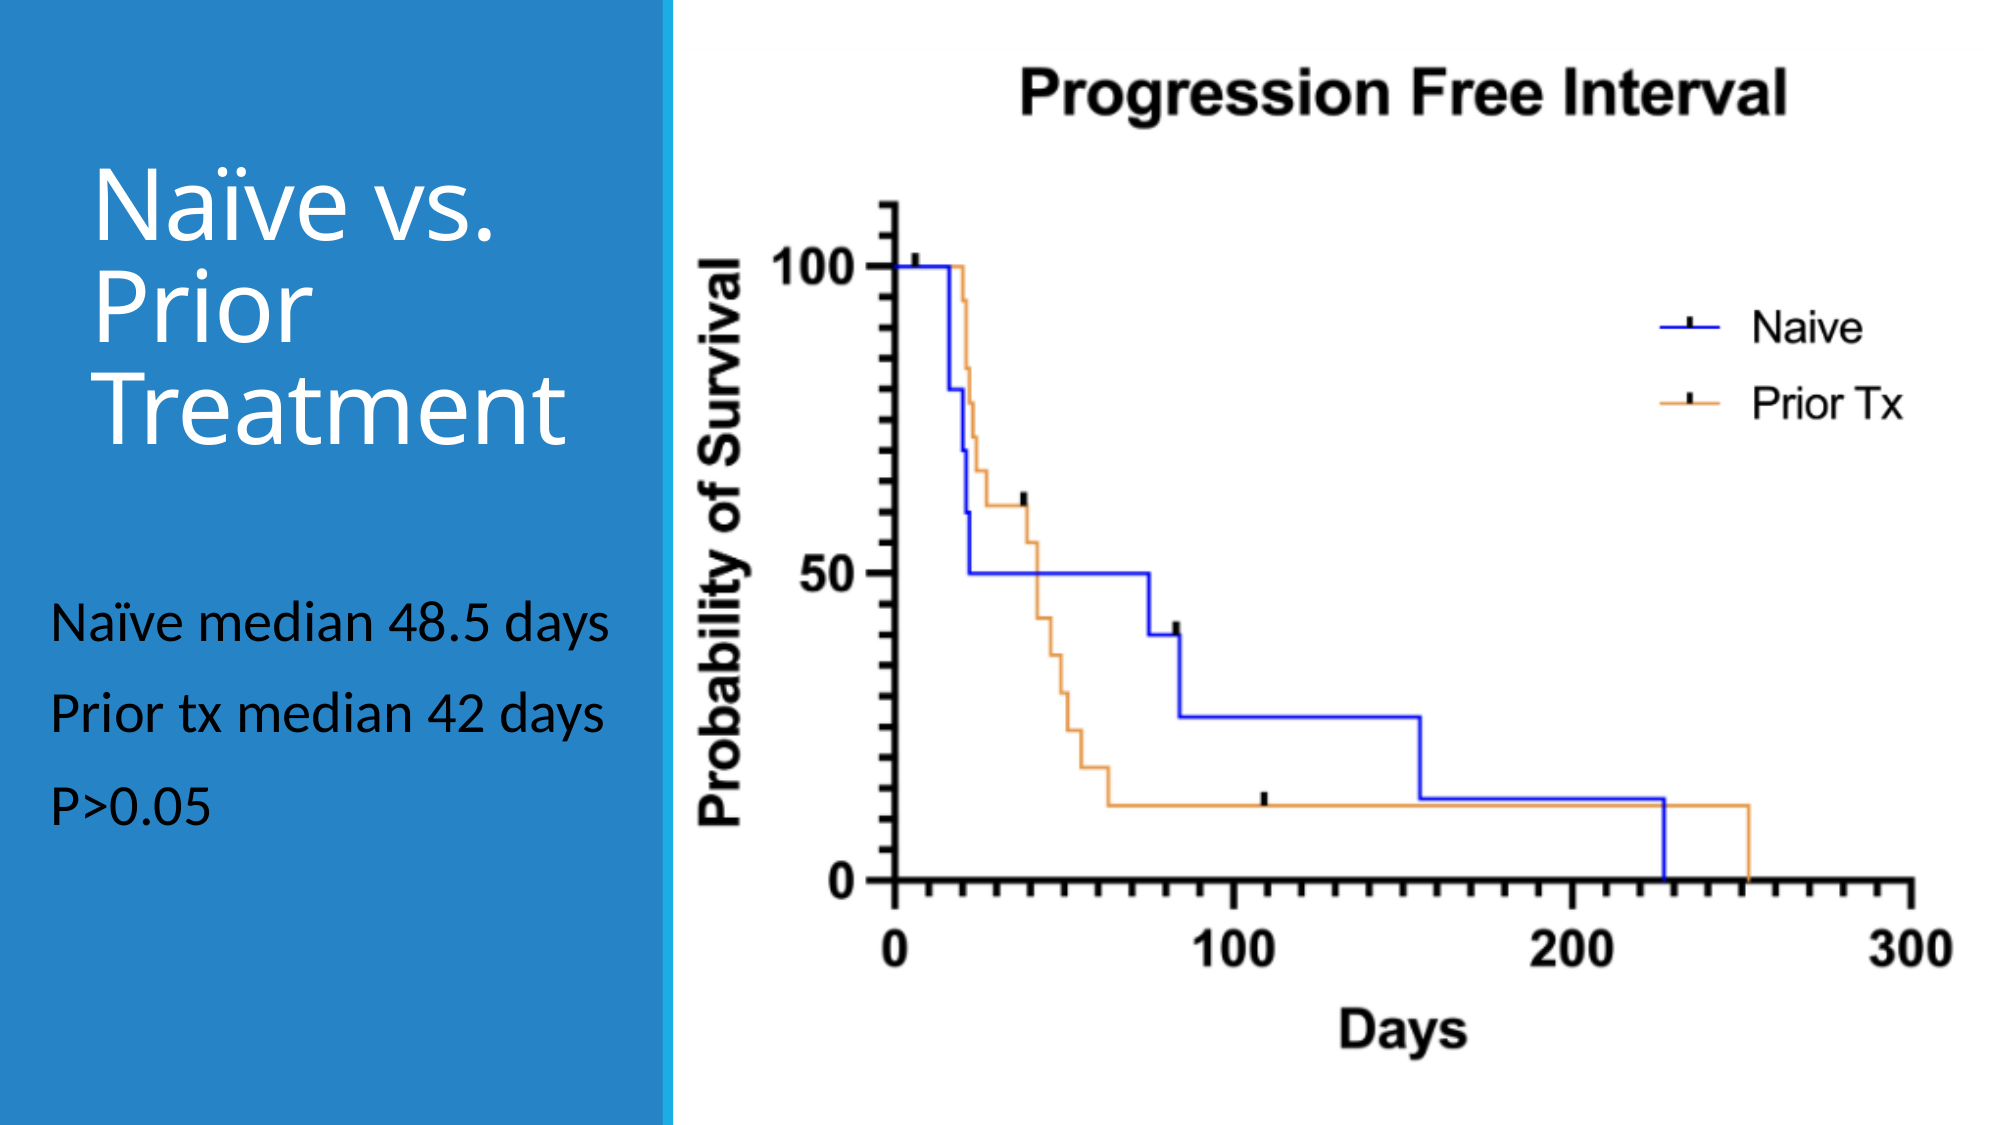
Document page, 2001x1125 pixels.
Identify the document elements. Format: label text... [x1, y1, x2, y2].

picture [1629, 281, 1914, 461]
list Naïve median 48.5 days Prior tx median 42 days P>0.05 [35, 473, 640, 1033]
title Naïve vs. Prior Treatment [75, 97, 600, 473]
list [678, 47, 1986, 1076]
